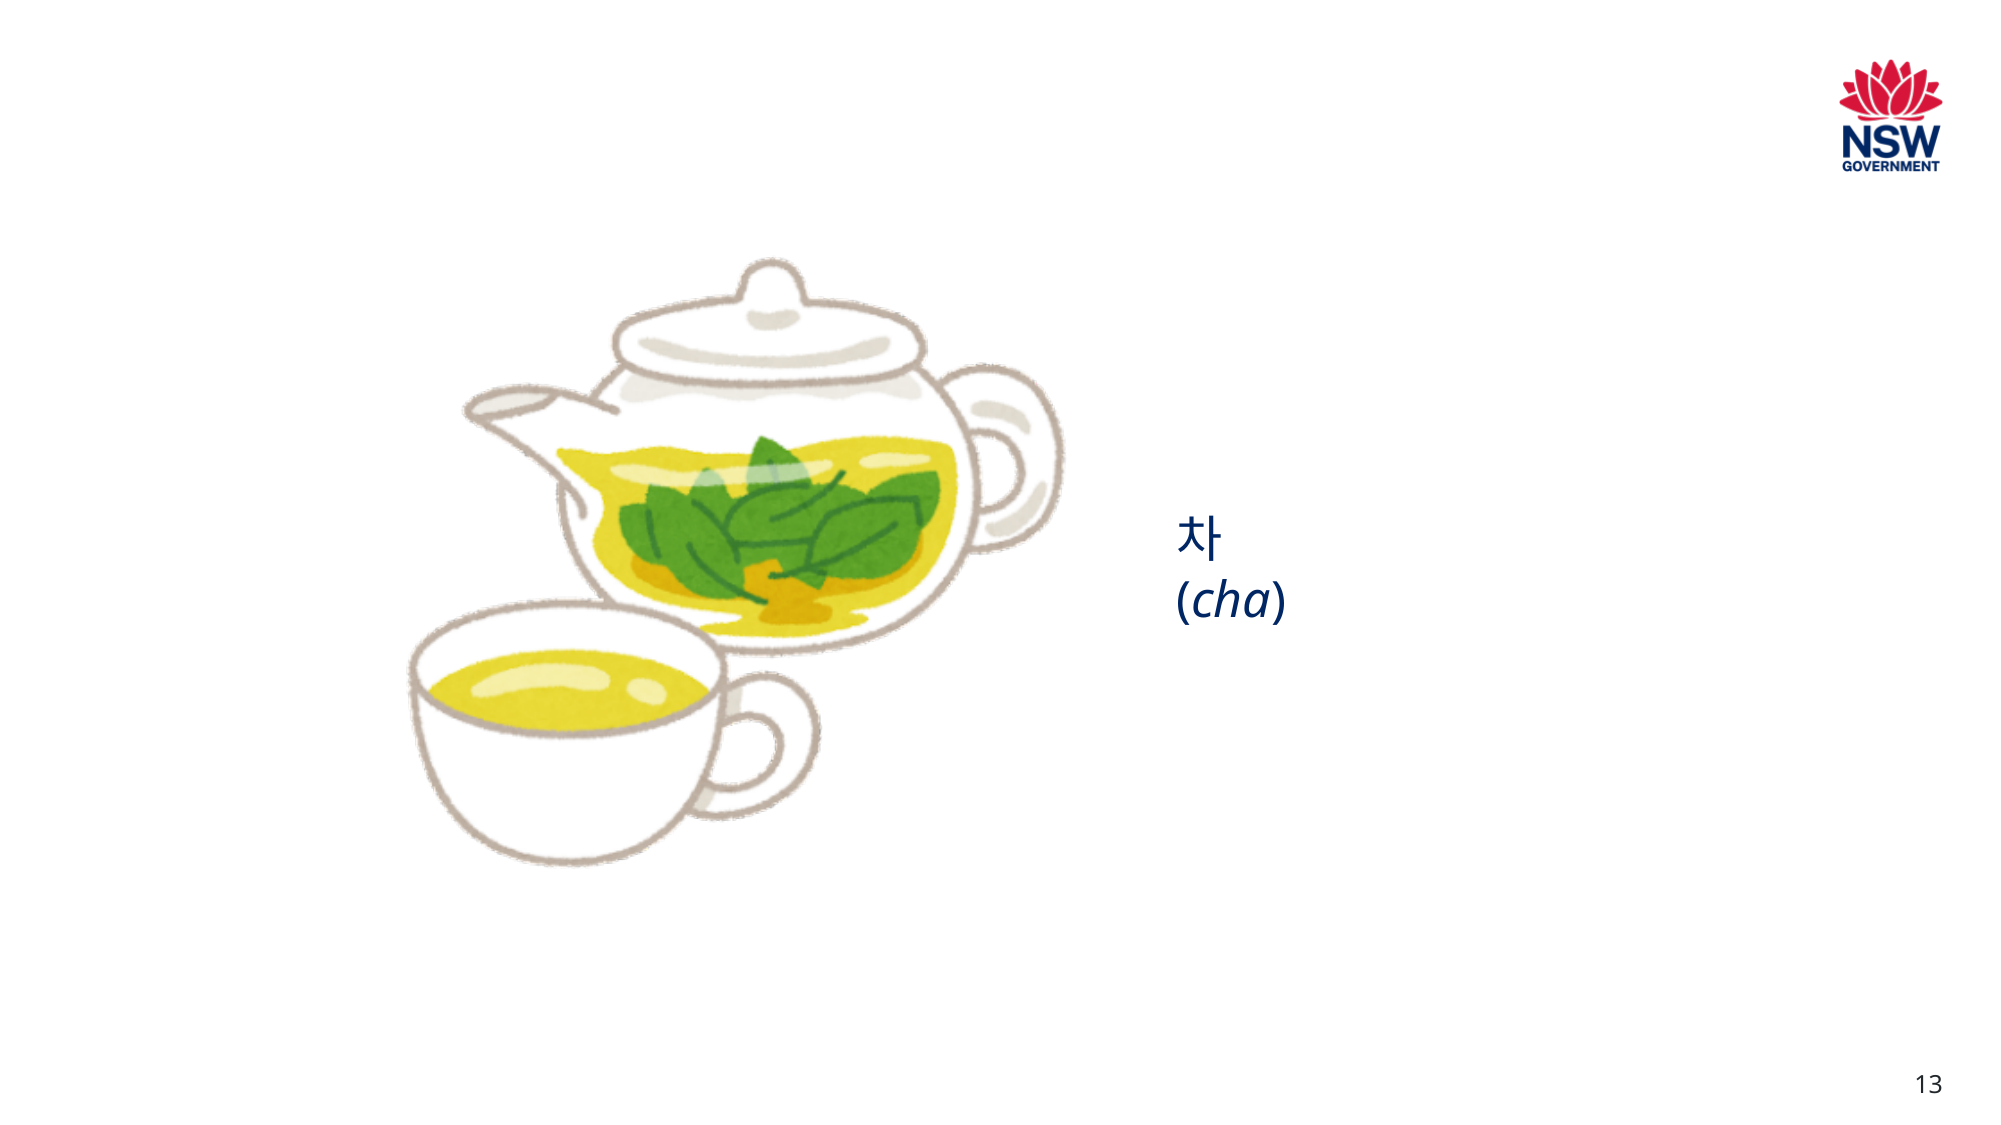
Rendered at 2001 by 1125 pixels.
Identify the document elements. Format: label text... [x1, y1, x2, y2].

text_box 차 (cha) [1176, 507, 1459, 618]
slide_number 13 [1824, 1068, 1943, 1099]
picture [391, 231, 1078, 894]
picture [1839, 59, 1943, 172]
